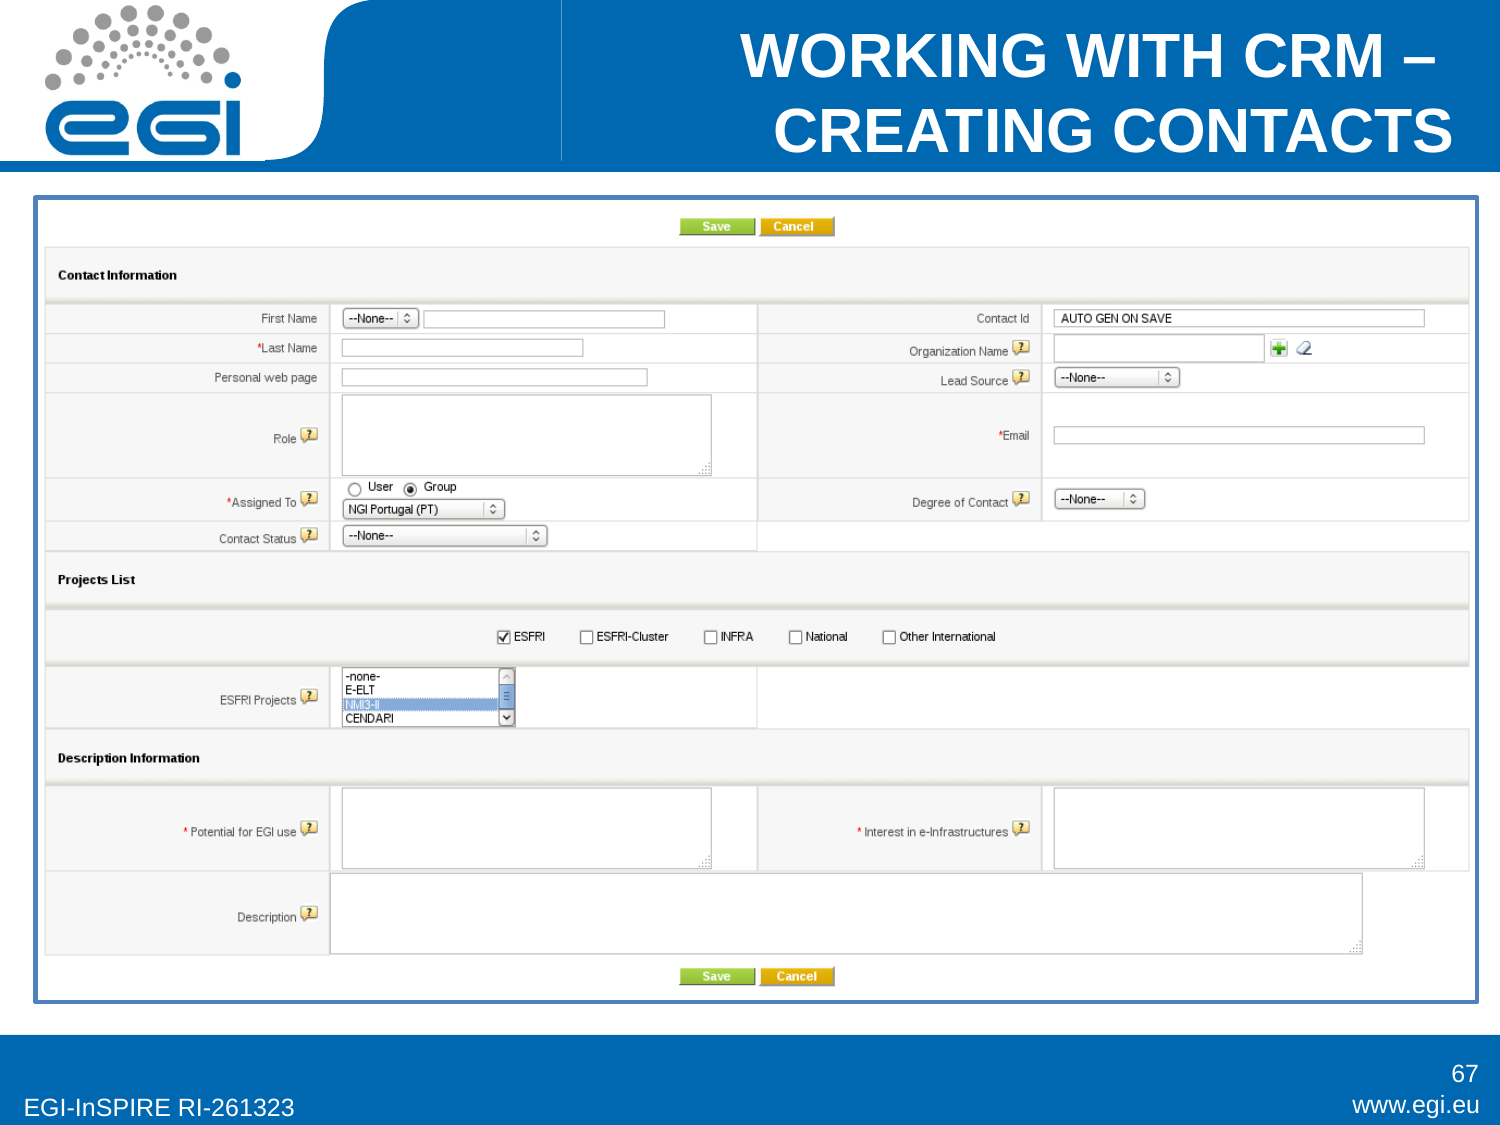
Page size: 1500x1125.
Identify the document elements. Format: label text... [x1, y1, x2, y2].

picture [0, 0, 265, 161]
picture [37, 199, 1476, 1001]
slide_number 67 [1144, 1042, 1495, 1103]
title WORKING WITH CRM – CREATING CONTACTS [348, 18, 1471, 162]
